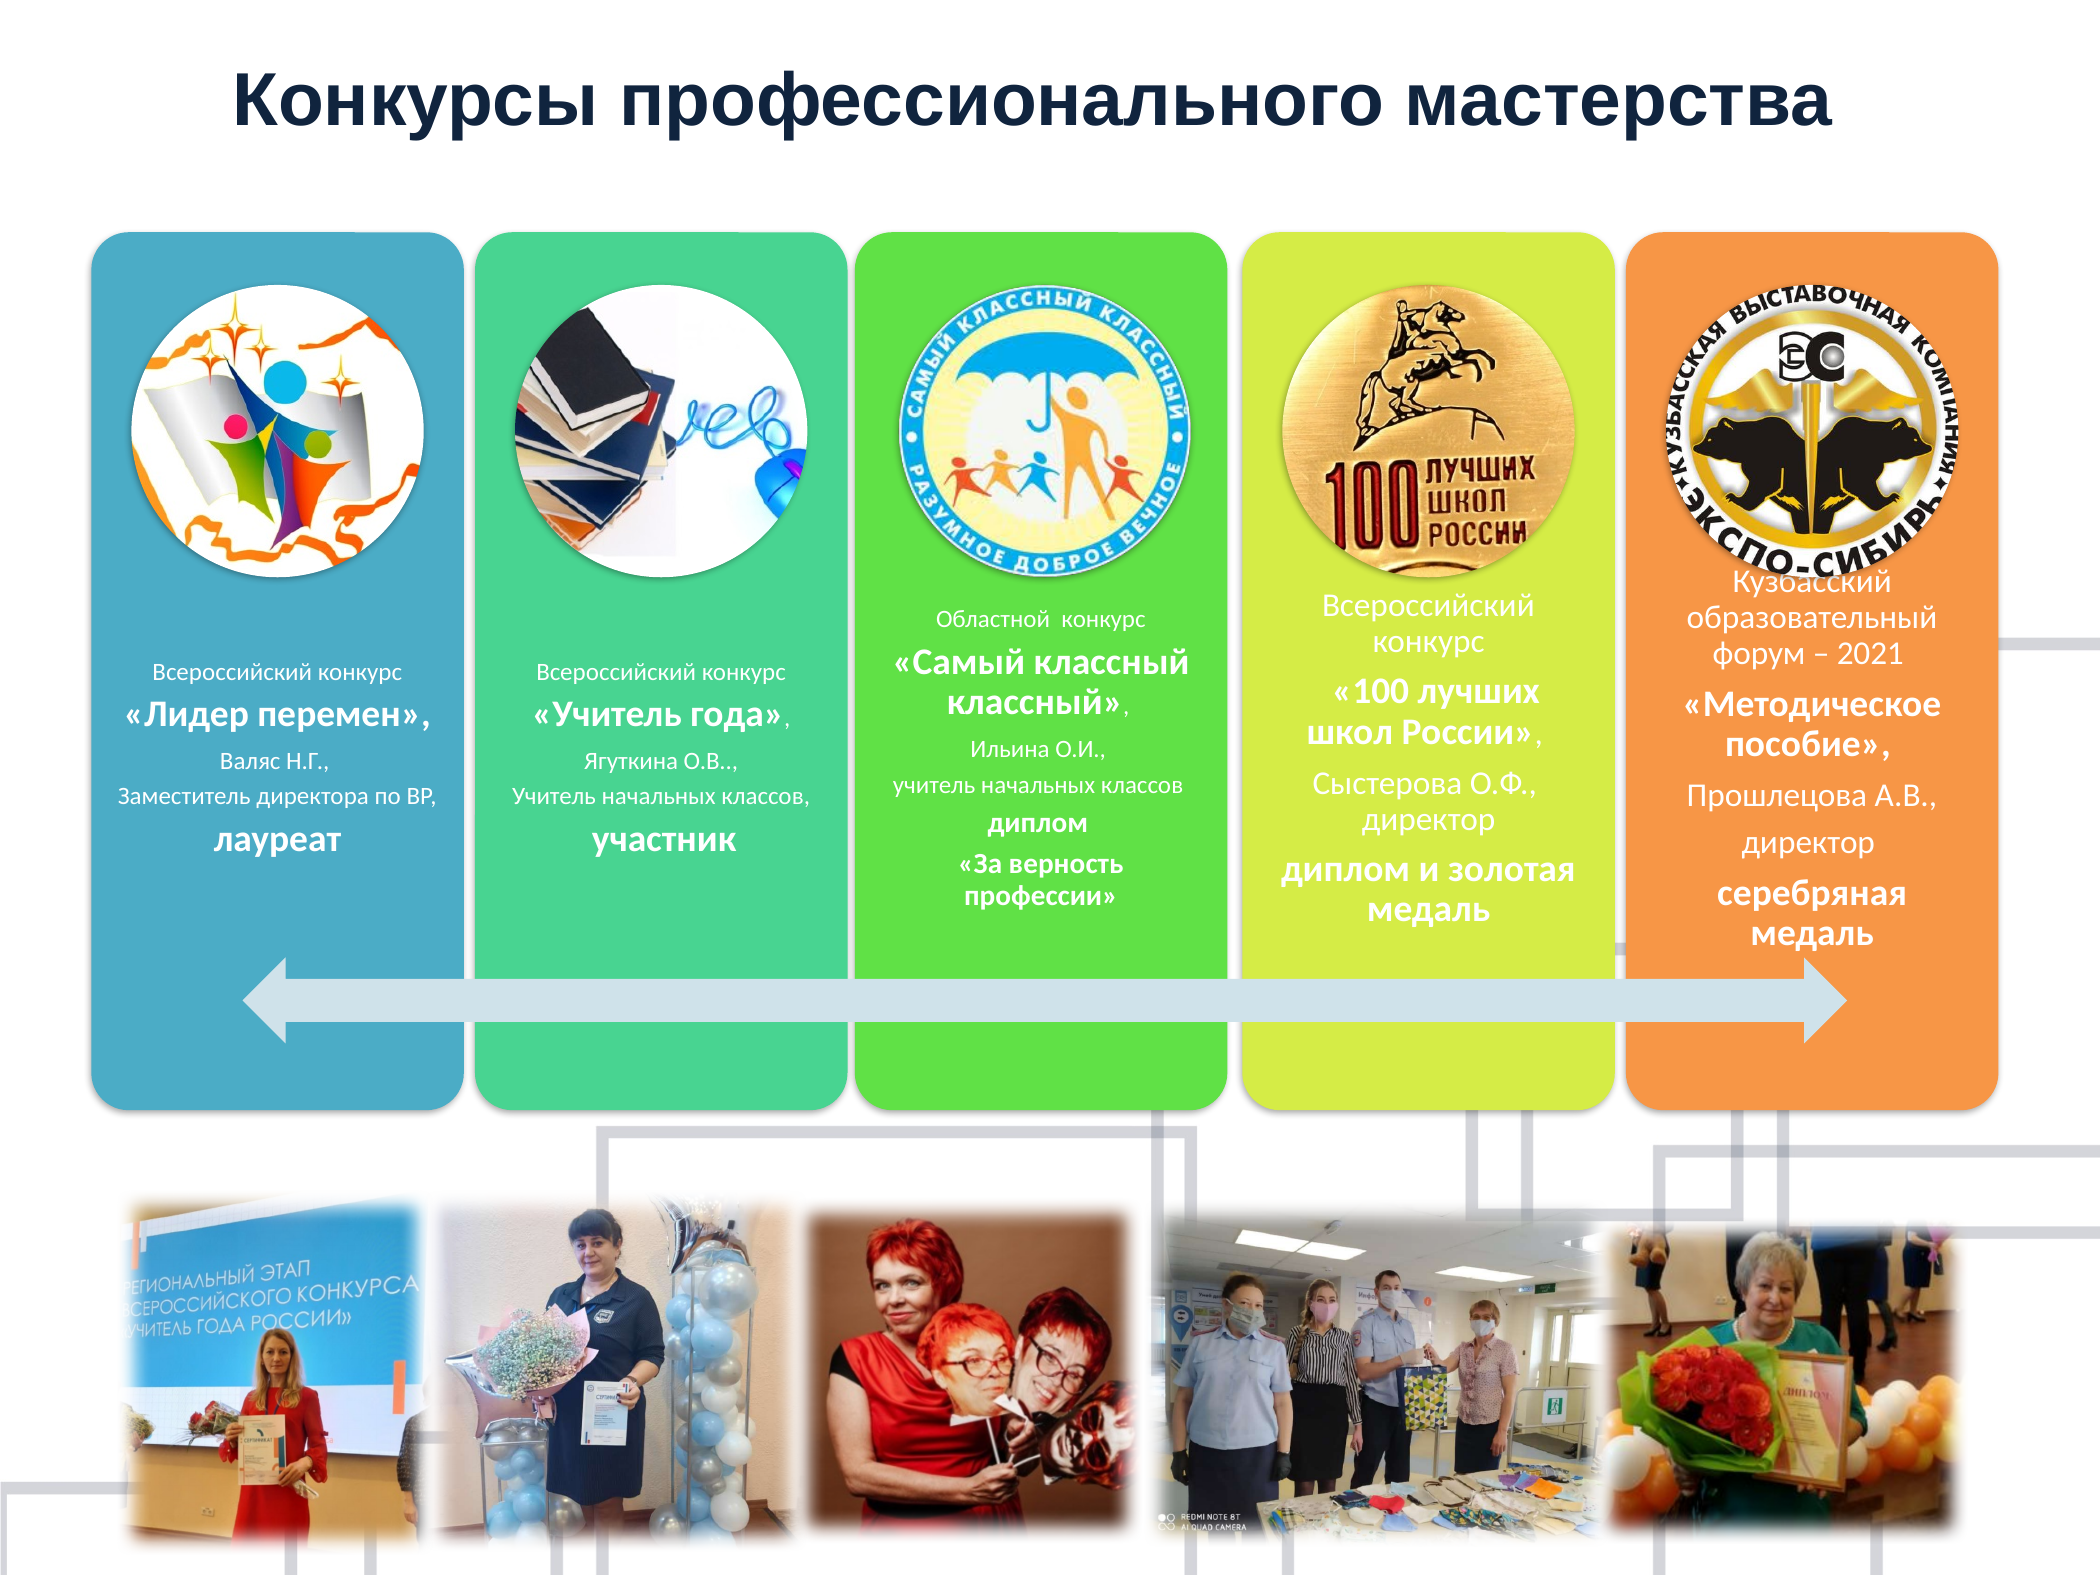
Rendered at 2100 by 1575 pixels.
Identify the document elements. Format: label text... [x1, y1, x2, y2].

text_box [91, 231, 1999, 1111]
title Конкурсы профессионального мастерства [211, 43, 1855, 228]
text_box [116, 1189, 1969, 1556]
picture [0, 0, 2100, 1575]
